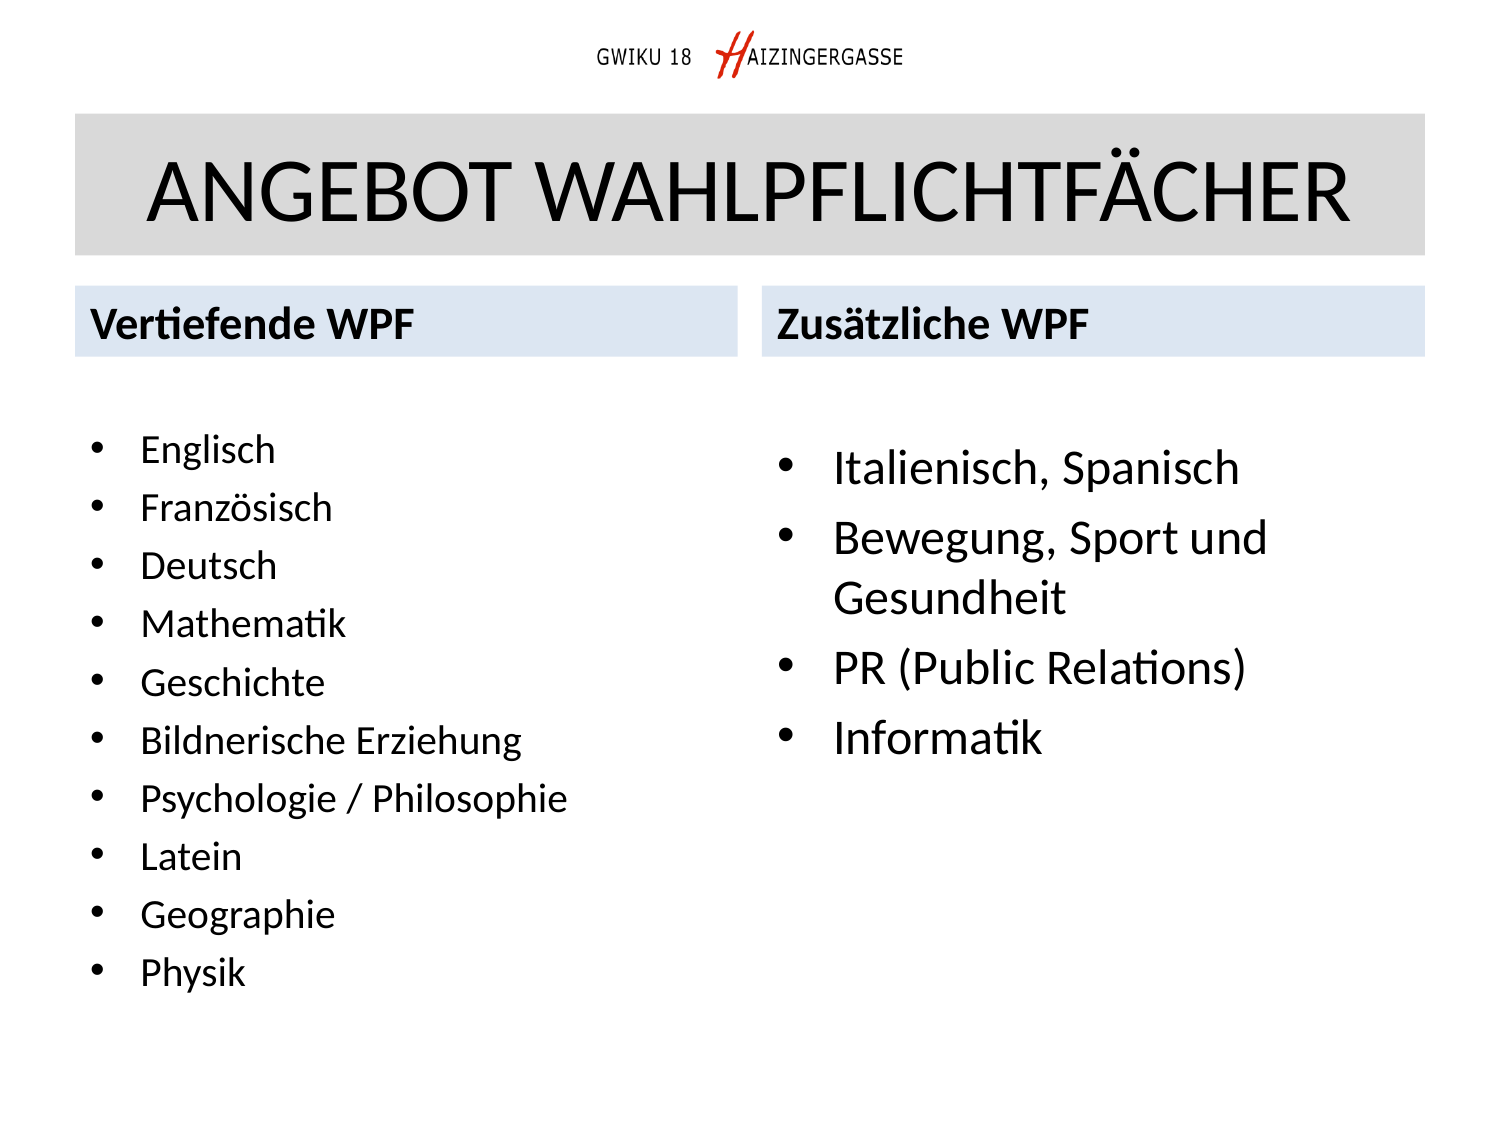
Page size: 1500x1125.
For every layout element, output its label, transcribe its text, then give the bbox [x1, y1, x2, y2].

title ANGEBOT WAHLPFLICHTFÄCHER [75, 113, 1425, 256]
list Englisch Französisch Deutsch Mathematik Geschichte Bildnerische Erziehung Psychologie / Philosophie Latein Geographie Physik [75, 356, 738, 1005]
list Vertiefende WPF [75, 285, 738, 356]
picture [596, 30, 904, 79]
list Zusätzliche WPF [761, 285, 1425, 356]
list Italienisch, Spanisch Bewegung, Sport und Gesundheit PR (Public Relations) Informatik [761, 356, 1425, 1005]
